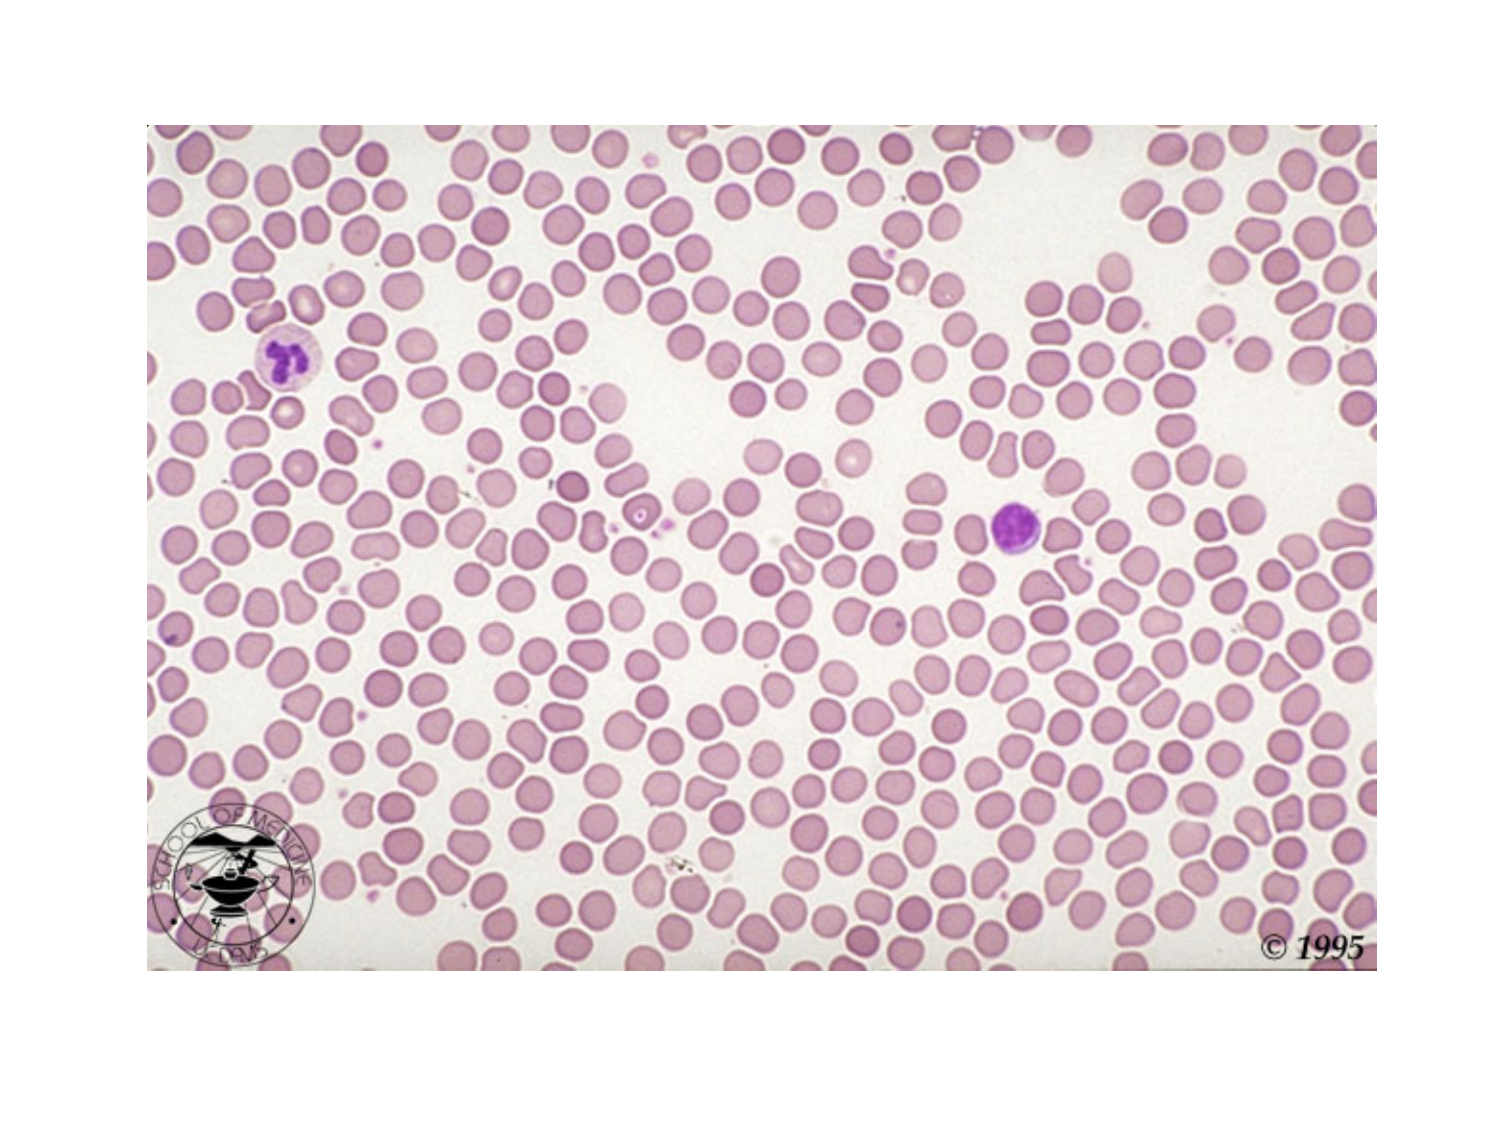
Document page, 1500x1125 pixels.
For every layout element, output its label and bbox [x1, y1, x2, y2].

picture [147, 125, 1377, 971]
